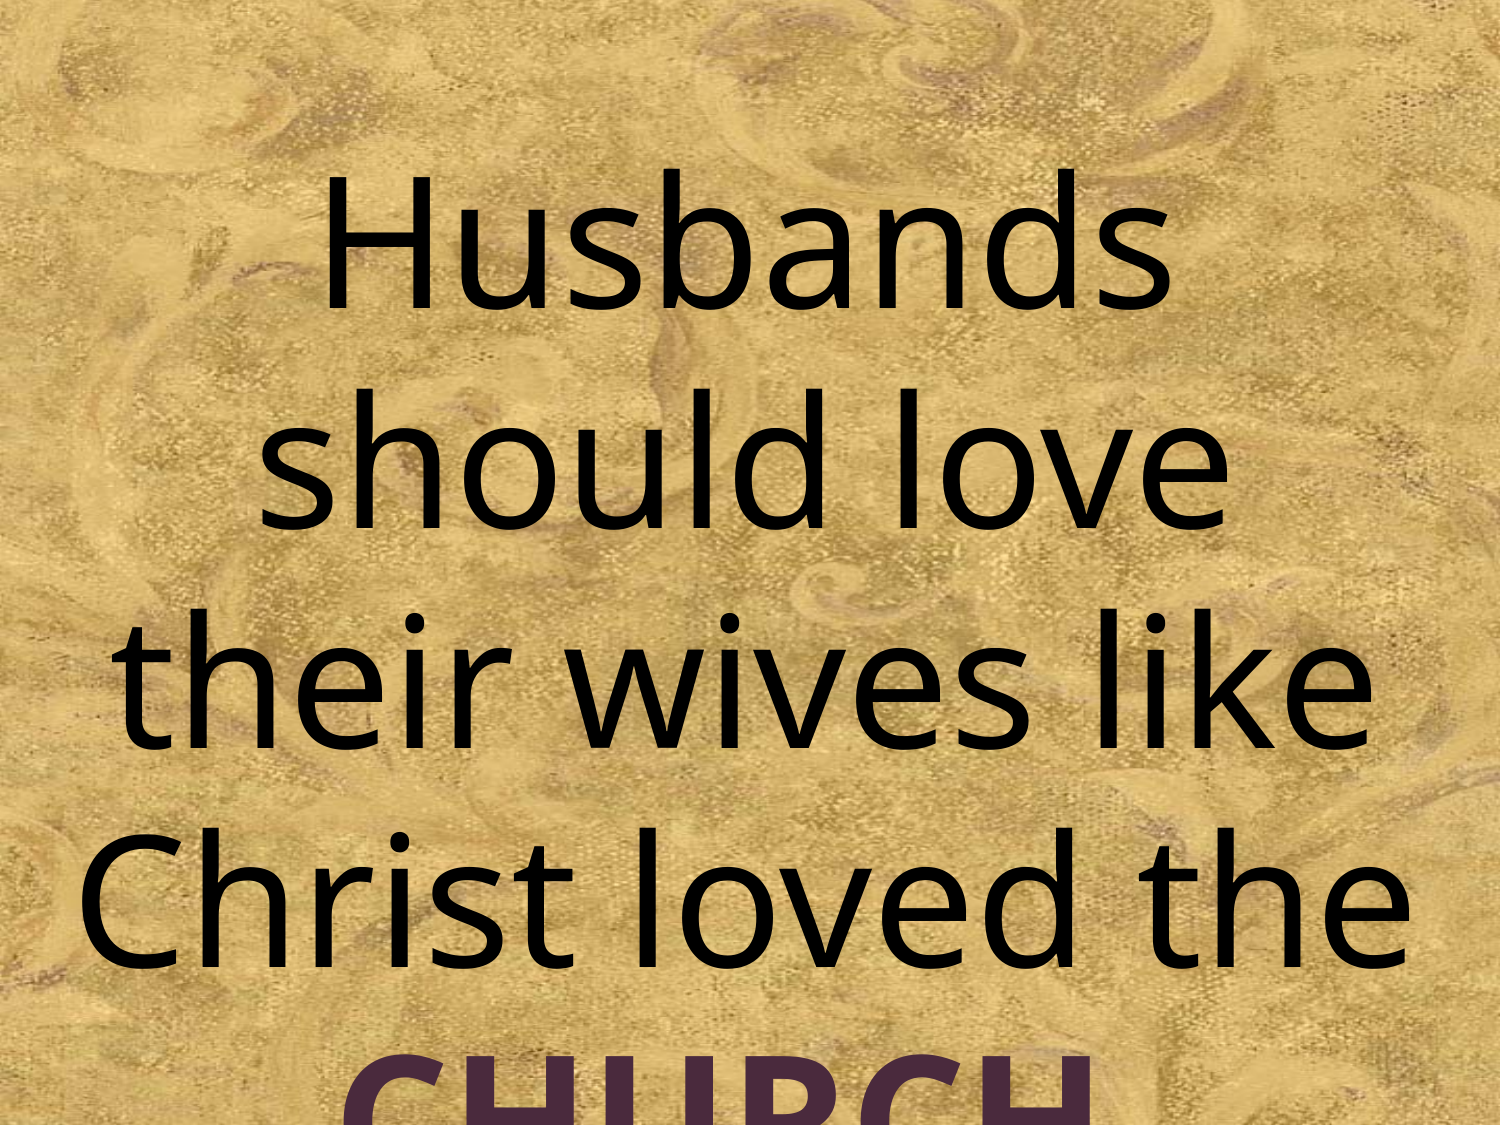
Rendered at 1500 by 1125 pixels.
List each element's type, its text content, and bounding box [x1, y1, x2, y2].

text_box Husbands should love their wives like Christ loved the CHURCH. [40, 117, 1450, 1125]
picture [0, 0, 1500, 1125]
